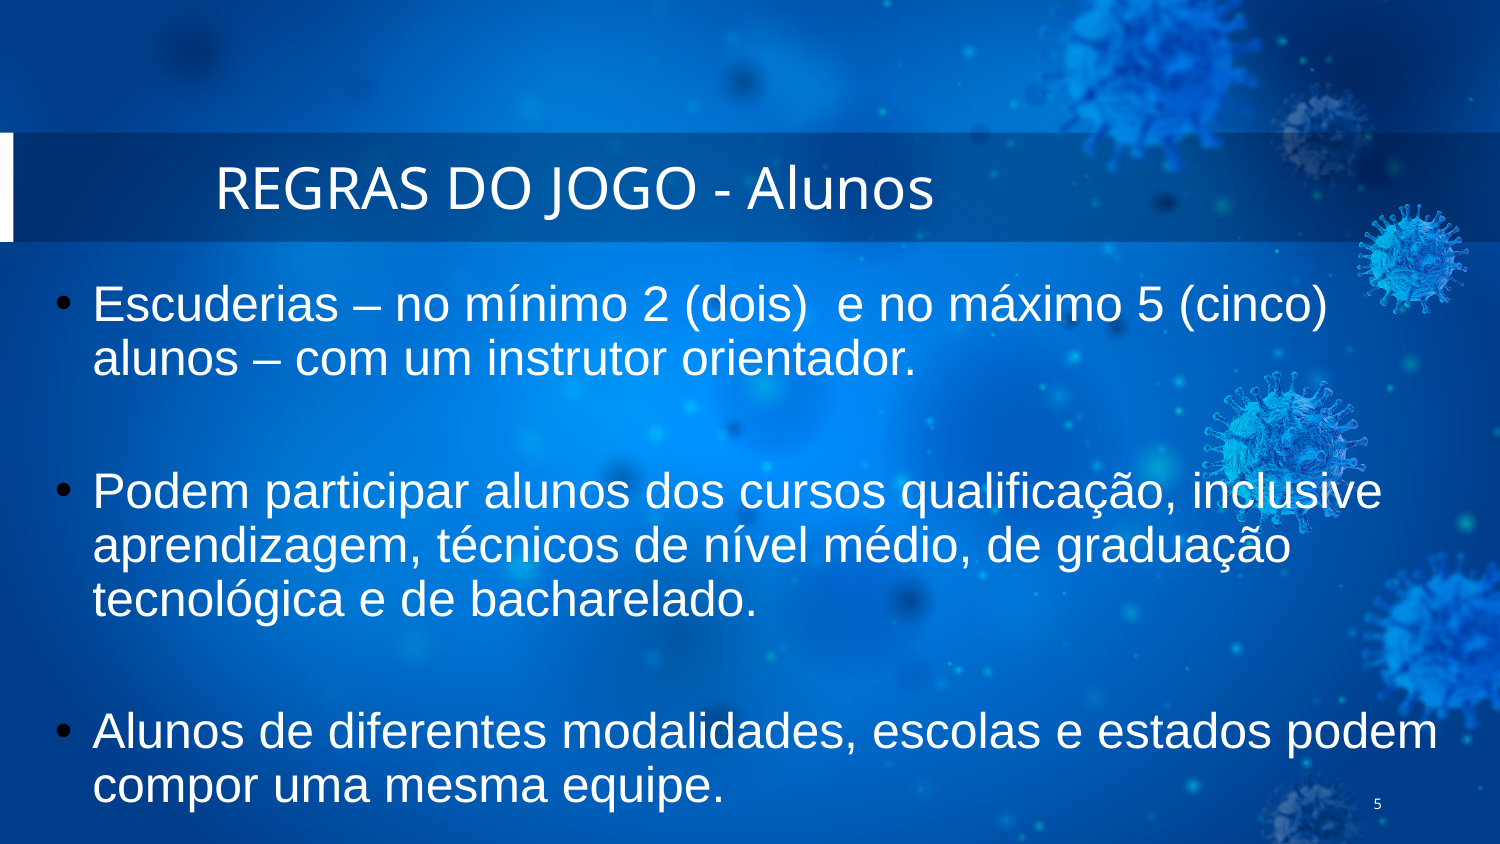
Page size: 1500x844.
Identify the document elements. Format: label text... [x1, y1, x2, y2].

slide_number 5 [1173, 822, 1397, 827]
text_box REGRAS DO JOGO - Alunos [199, 143, 1252, 229]
picture [0, 0, 1500, 844]
text_box Escuderias – no mínimo 2 (dois) e no máximo 5 (cinco) alunos – com um instrutor orientador. Podem participar alunos dos cursos qualificação, inclusive aprendizagem, técnicos de nível médio, de graduação tecnológica e de bacharelado. Alunos de diferentes modalidades, escolas e estados podem compor uma mesma equipe. [21, 270, 1489, 822]
